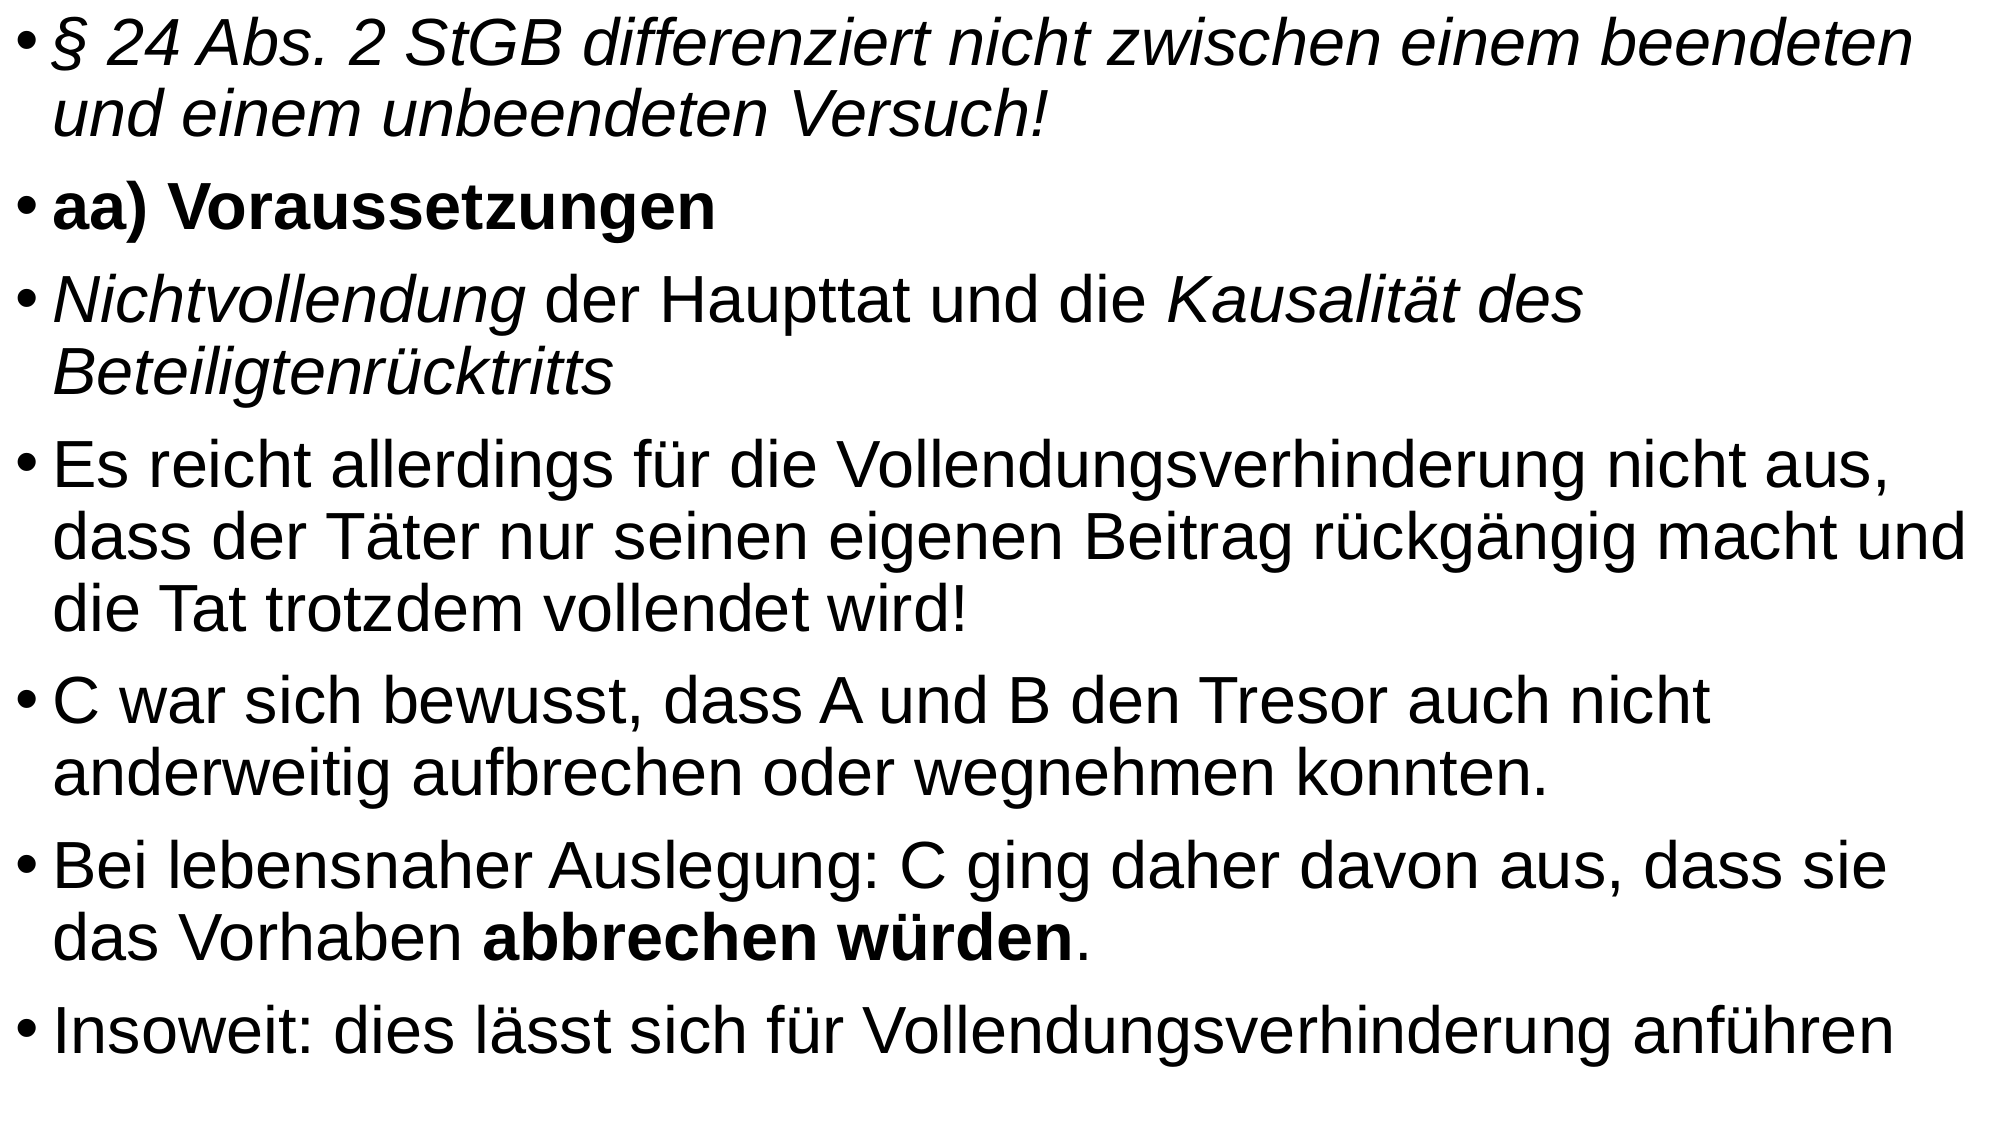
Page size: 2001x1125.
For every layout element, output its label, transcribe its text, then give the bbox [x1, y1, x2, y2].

list § 24 Abs. 2 StGB differenziert nicht zwischen einem beendeten und einem unbeendeten Versuch! aa) Voraussetzungen Nichtvollendung der Haupttat und die Kausalität des Beteiligtenrücktritts Es reicht allerdings für die Vollendungsverhinderung nicht aus, dass der Täter nur seinen eigenen Beitrag rückgängig macht und die Tat trotzdem vollendet wird! C war sich bewusst, dass A und B den Tresor auch nicht anderweitig aufbrechen oder wegnehmen konnten. Bei lebensnaher Auslegung: C ging daher davon aus, dass sie das Vorhaben abbrechen würden. Insoweit: dies lässt sich für Vollendungsverhinderung anführen [0, 0, 2000, 1125]
